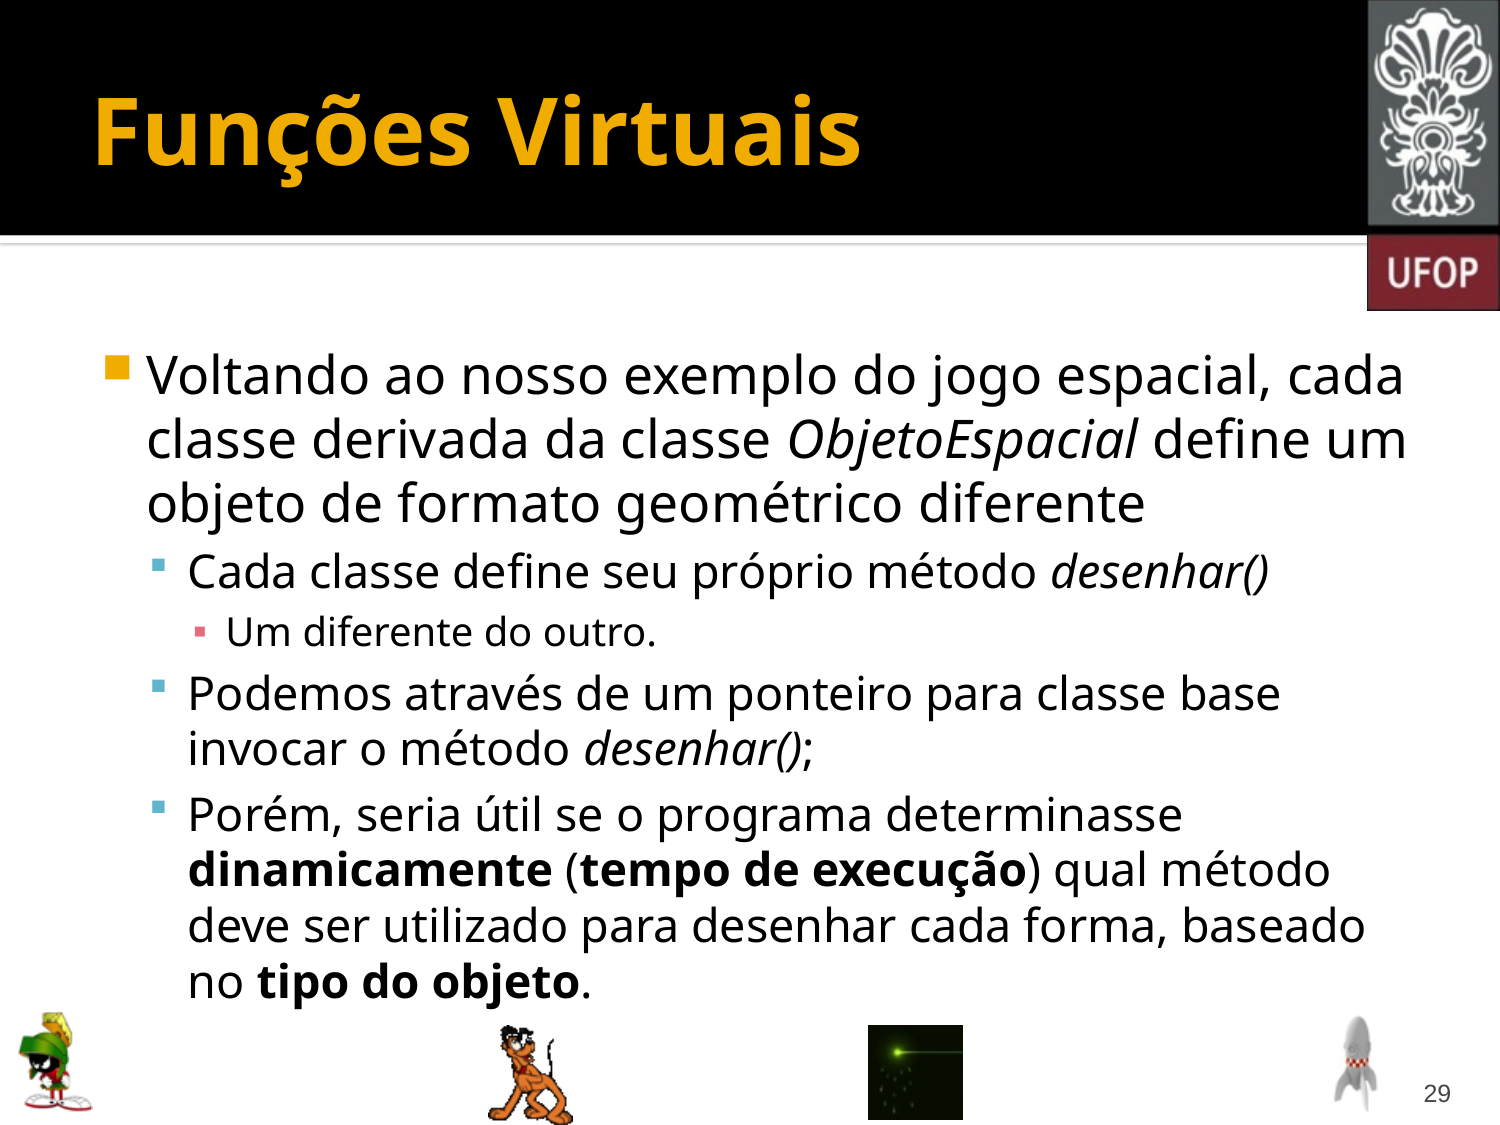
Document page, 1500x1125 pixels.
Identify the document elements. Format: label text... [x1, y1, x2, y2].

picture [868, 1025, 963, 1120]
picture [17, 1011, 93, 1113]
picture [488, 1025, 573, 1125]
title Funções Virtuais [75, 25, 1370, 231]
list Voltando ao nosso exemplo do jogo espacial, cada classe derivada da classe ObjetoEspacial define um objeto de formato geométrico diferente Cada classe define seu próprio método desenhar() Um diferente do outro. Podemos através de um ponteiro para classe base invocar o método desenhar(); Porém, seria útil se o programa determinasse dinamicamente (tempo de execução) qual método deve ser utilizado para desenhar cada forma, baseado no tipo do objeto. [75, 291, 1425, 1050]
slide_number 29 [1404, 1062, 1467, 1108]
picture [1367, 0, 1500, 311]
picture [1316, 1009, 1400, 1120]
